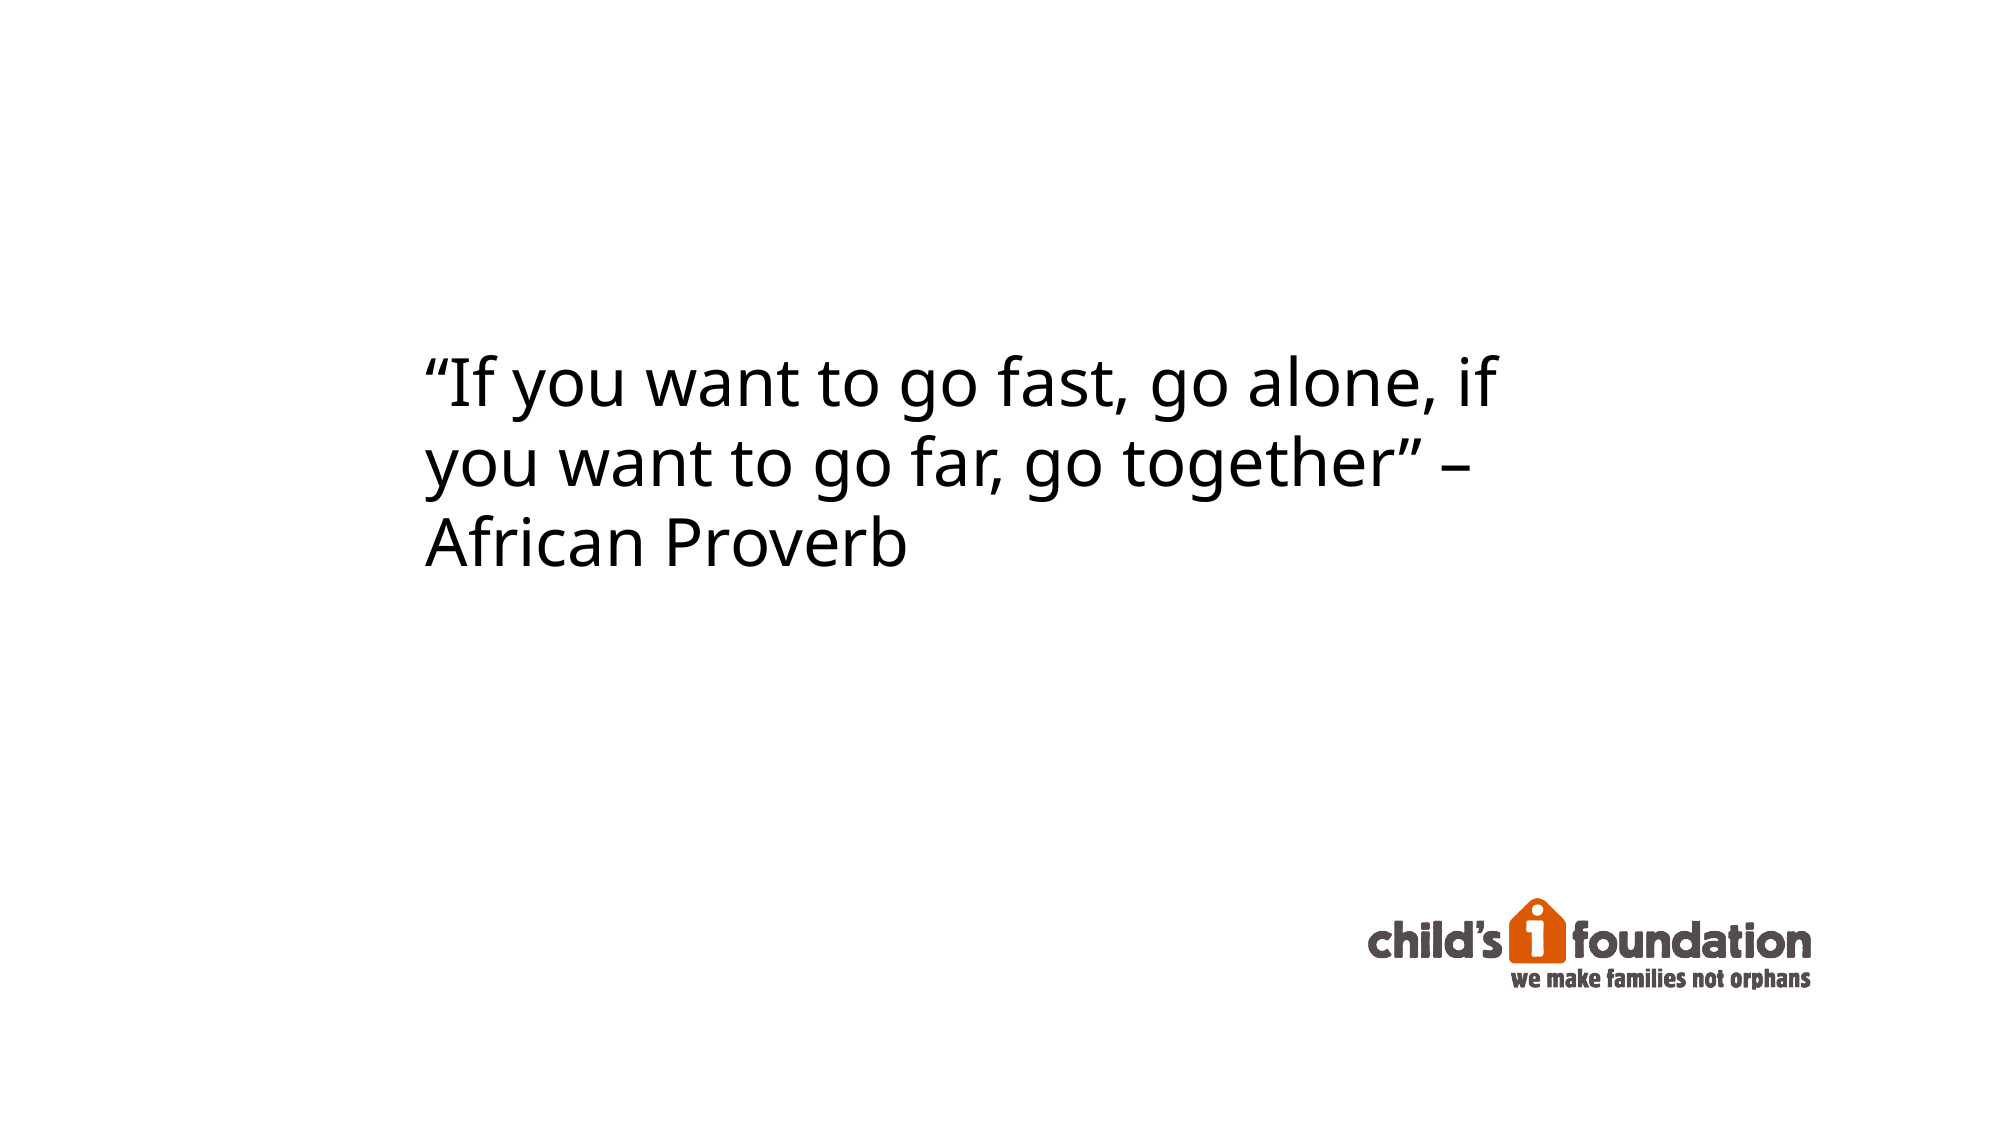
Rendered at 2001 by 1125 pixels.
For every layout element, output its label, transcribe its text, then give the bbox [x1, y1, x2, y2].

text_box “If you want to go fast, go alone, if you want to go far, go together” – African Proverb [410, 332, 1590, 828]
picture [1365, 896, 1814, 990]
